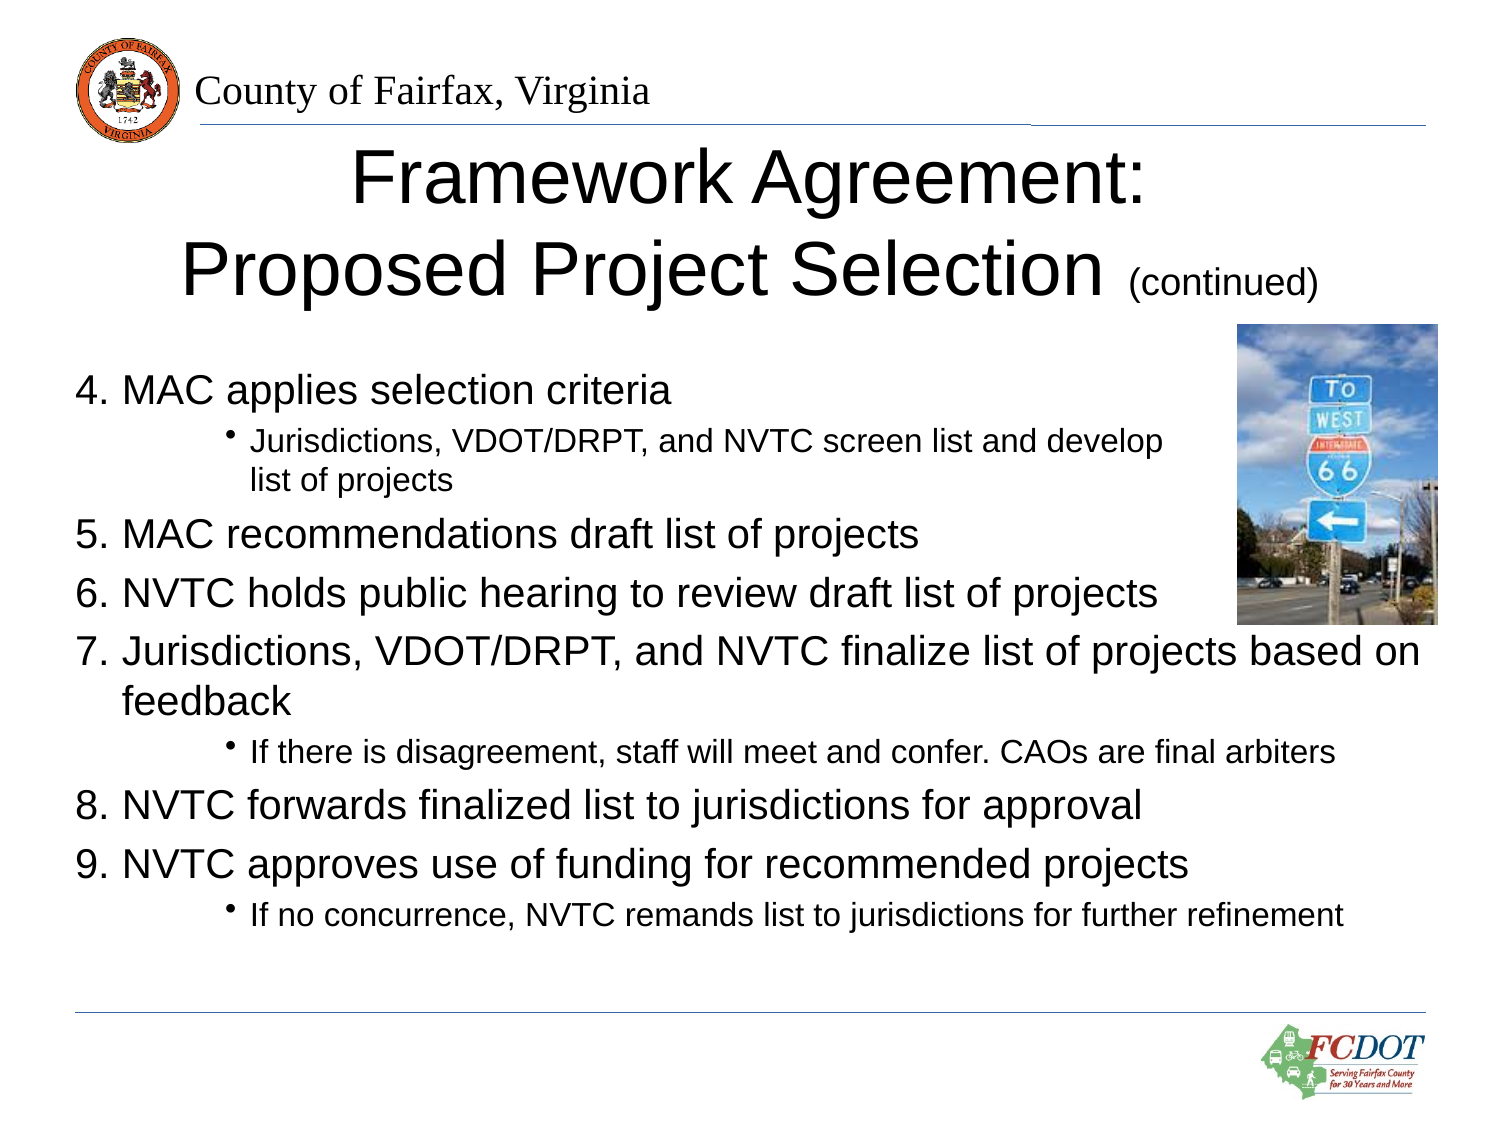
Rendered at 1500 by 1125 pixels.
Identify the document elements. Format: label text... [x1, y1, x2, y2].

title Framework Agreement: Proposed Project Selection (continued) [74, 124, 1426, 313]
picture [1260, 1024, 1425, 1100]
picture [1237, 324, 1438, 626]
list MAC applies selection criteria Jurisdictions, VDOT/DRPT, and NVTC screen list and develop draft list of projects MAC recommendations draft list of projects NVTC holds public hearing to review draft list of projects Jurisdictions, VDOT/DRPT, and NVTC finalize list of projects based on feedback If there is disagreement, staff will meet and confer. CAOs are final arbiters NVTC forwards finalized list to jurisdictions for approval NVTC approves use of funding for recommended projects If no concurrence, NVTC remands list to jurisdictions for further refinement [74, 361, 1426, 1006]
slide_number [75, 1059, 1380, 1120]
picture [75, 37, 180, 124]
